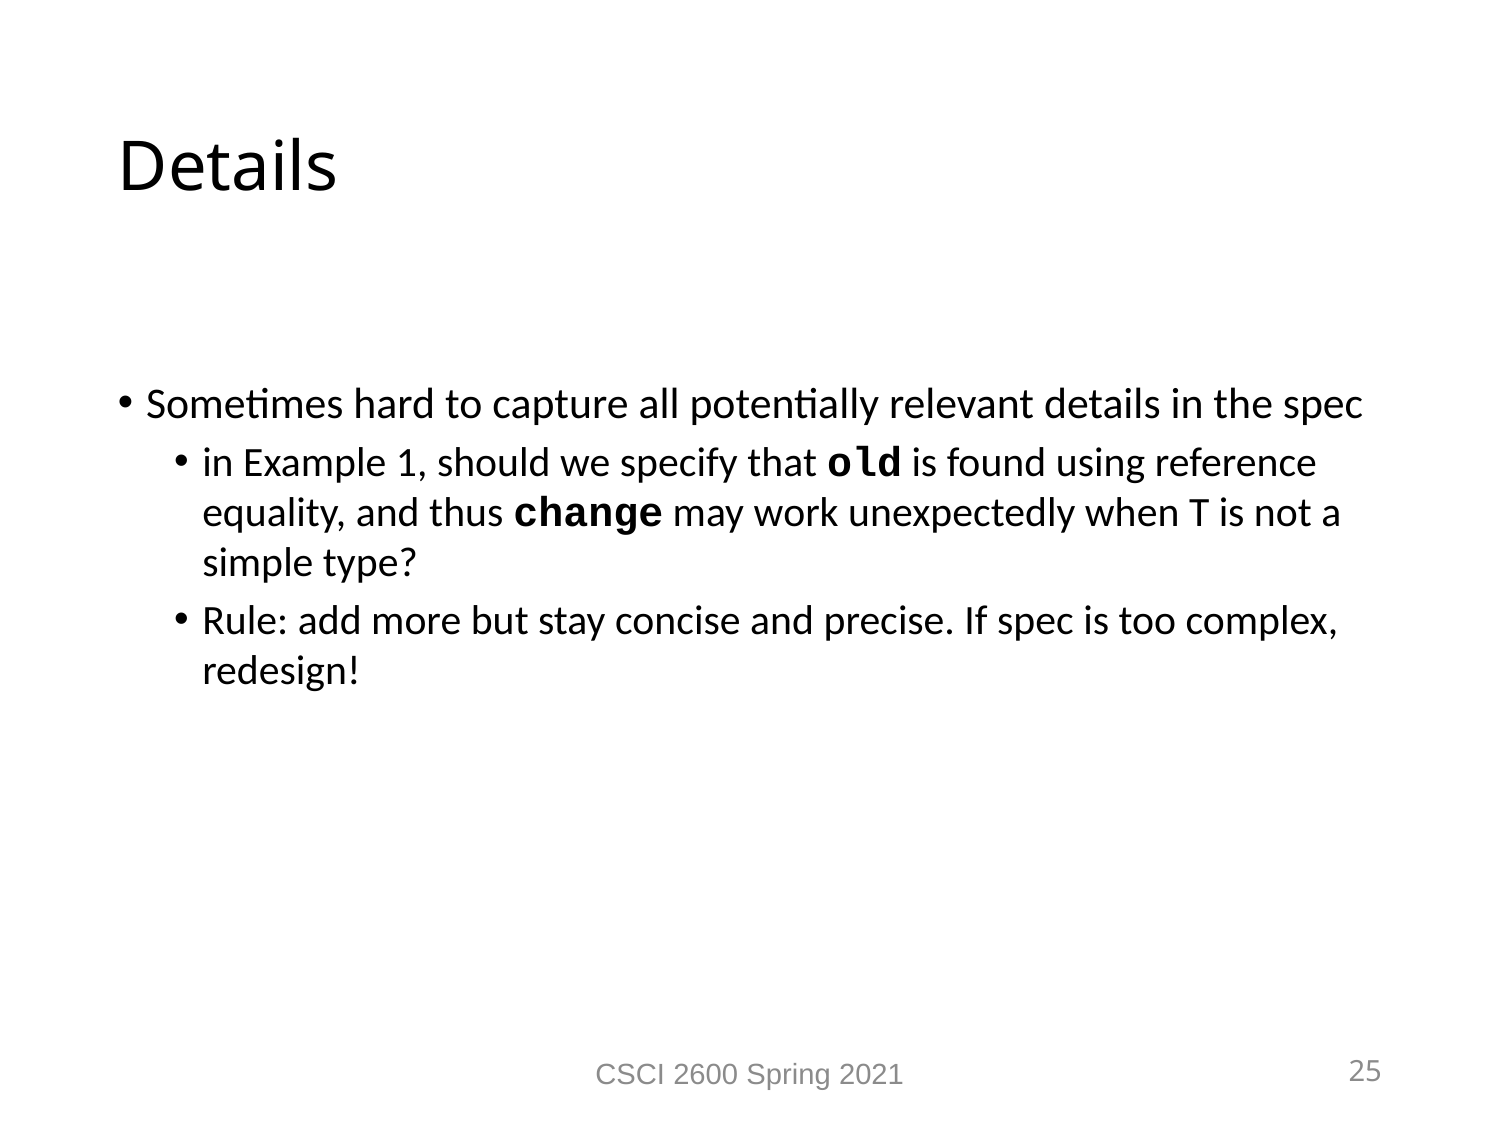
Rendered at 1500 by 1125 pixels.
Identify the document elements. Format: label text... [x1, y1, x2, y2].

text_box Details [103, 59, 1397, 278]
text_box Sometimes hard to capture all potentially relevant details in the spec in Example 1, should we specify that old is found using reference equality, and thus change may work unexpectedly when T is not a simple type? Rule: add more but stay concise and precise. If spec is too complex, redesign! [103, 299, 1397, 1014]
text_box CSCI 2600 Spring 2021 [496, 1042, 1003, 1103]
text_box 25 [1059, 1042, 1397, 1103]
